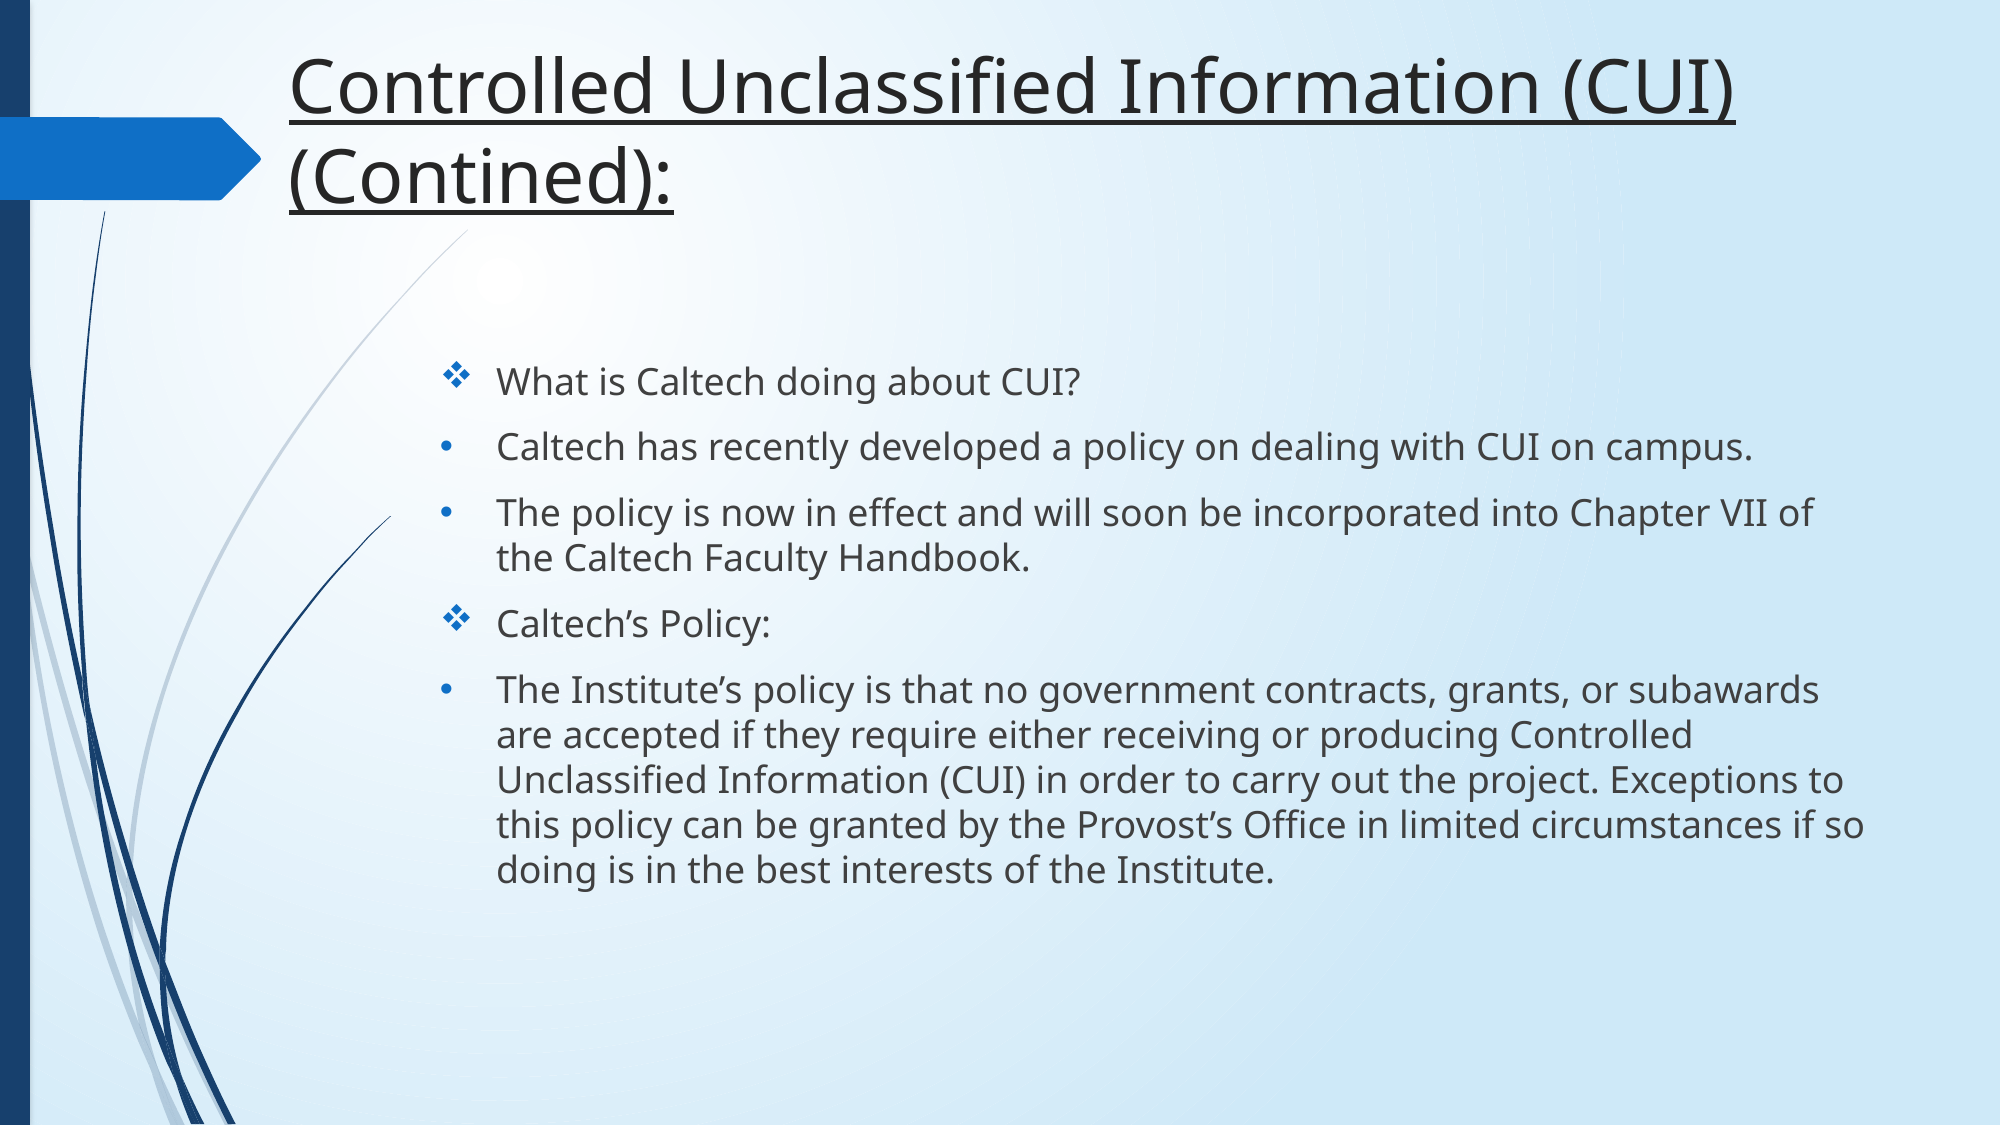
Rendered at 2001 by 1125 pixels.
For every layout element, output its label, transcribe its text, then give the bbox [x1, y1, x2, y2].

list What is Caltech doing about CUI? Caltech has recently developed a policy on dealing with CUI on campus. The policy is now in effect and will soon be incorporated into Chapter VII of the Caltech Faculty Handbook. Caltech’s Policy: The Institute’s policy is that no government contracts, grants, or subawards are accepted if they require either receiving or producing Controlled Unclassified Information (CUI) in order to carry out the project. Exceptions to this policy can be granted by the Provost’s Office in limited circumstances if so doing is in the best interests of the Institute. [424, 350, 1888, 970]
title Controlled Unclassified Information (CUI) (Contined): [273, 31, 2000, 242]
